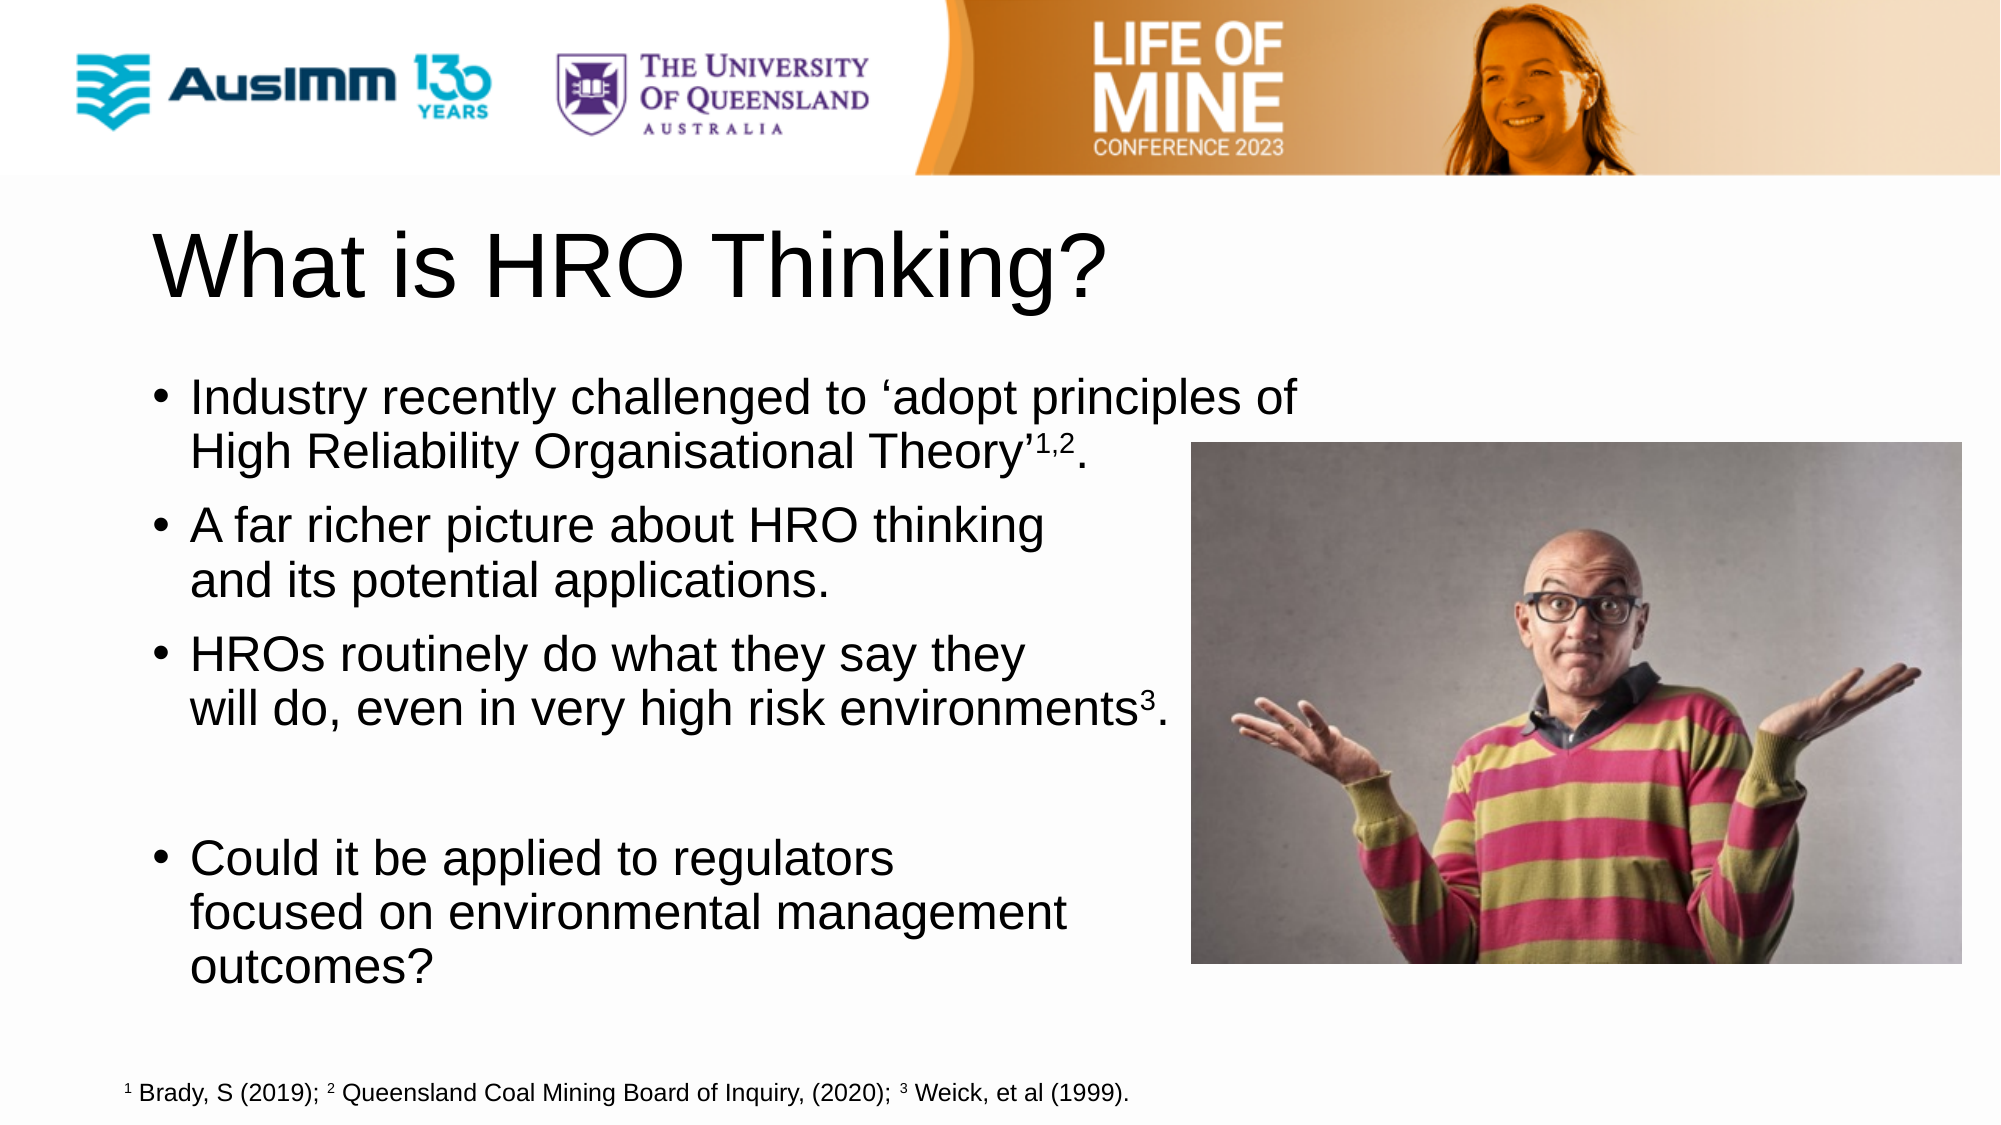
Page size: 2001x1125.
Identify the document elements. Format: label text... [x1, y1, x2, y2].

picture [0, 0, 2000, 1125]
list Industry recently challenged to ‘adopt principles of High Reliability Organisational Theory’1,2. A far richer picture about HRO thinking and its potential applications. HROs routinely do what they say they will do, even in very high risk environments3. Could it be applied to regulators focused on environmental management outcomes? [137, 363, 1364, 1092]
title What is HRO Thinking? [137, 210, 1863, 364]
text_box 1 Brady, S (2019); 2 Queensland Coal Mining Board of Inquiry, (2020); 3 Weick, et al (1999). [109, 1068, 1192, 1114]
